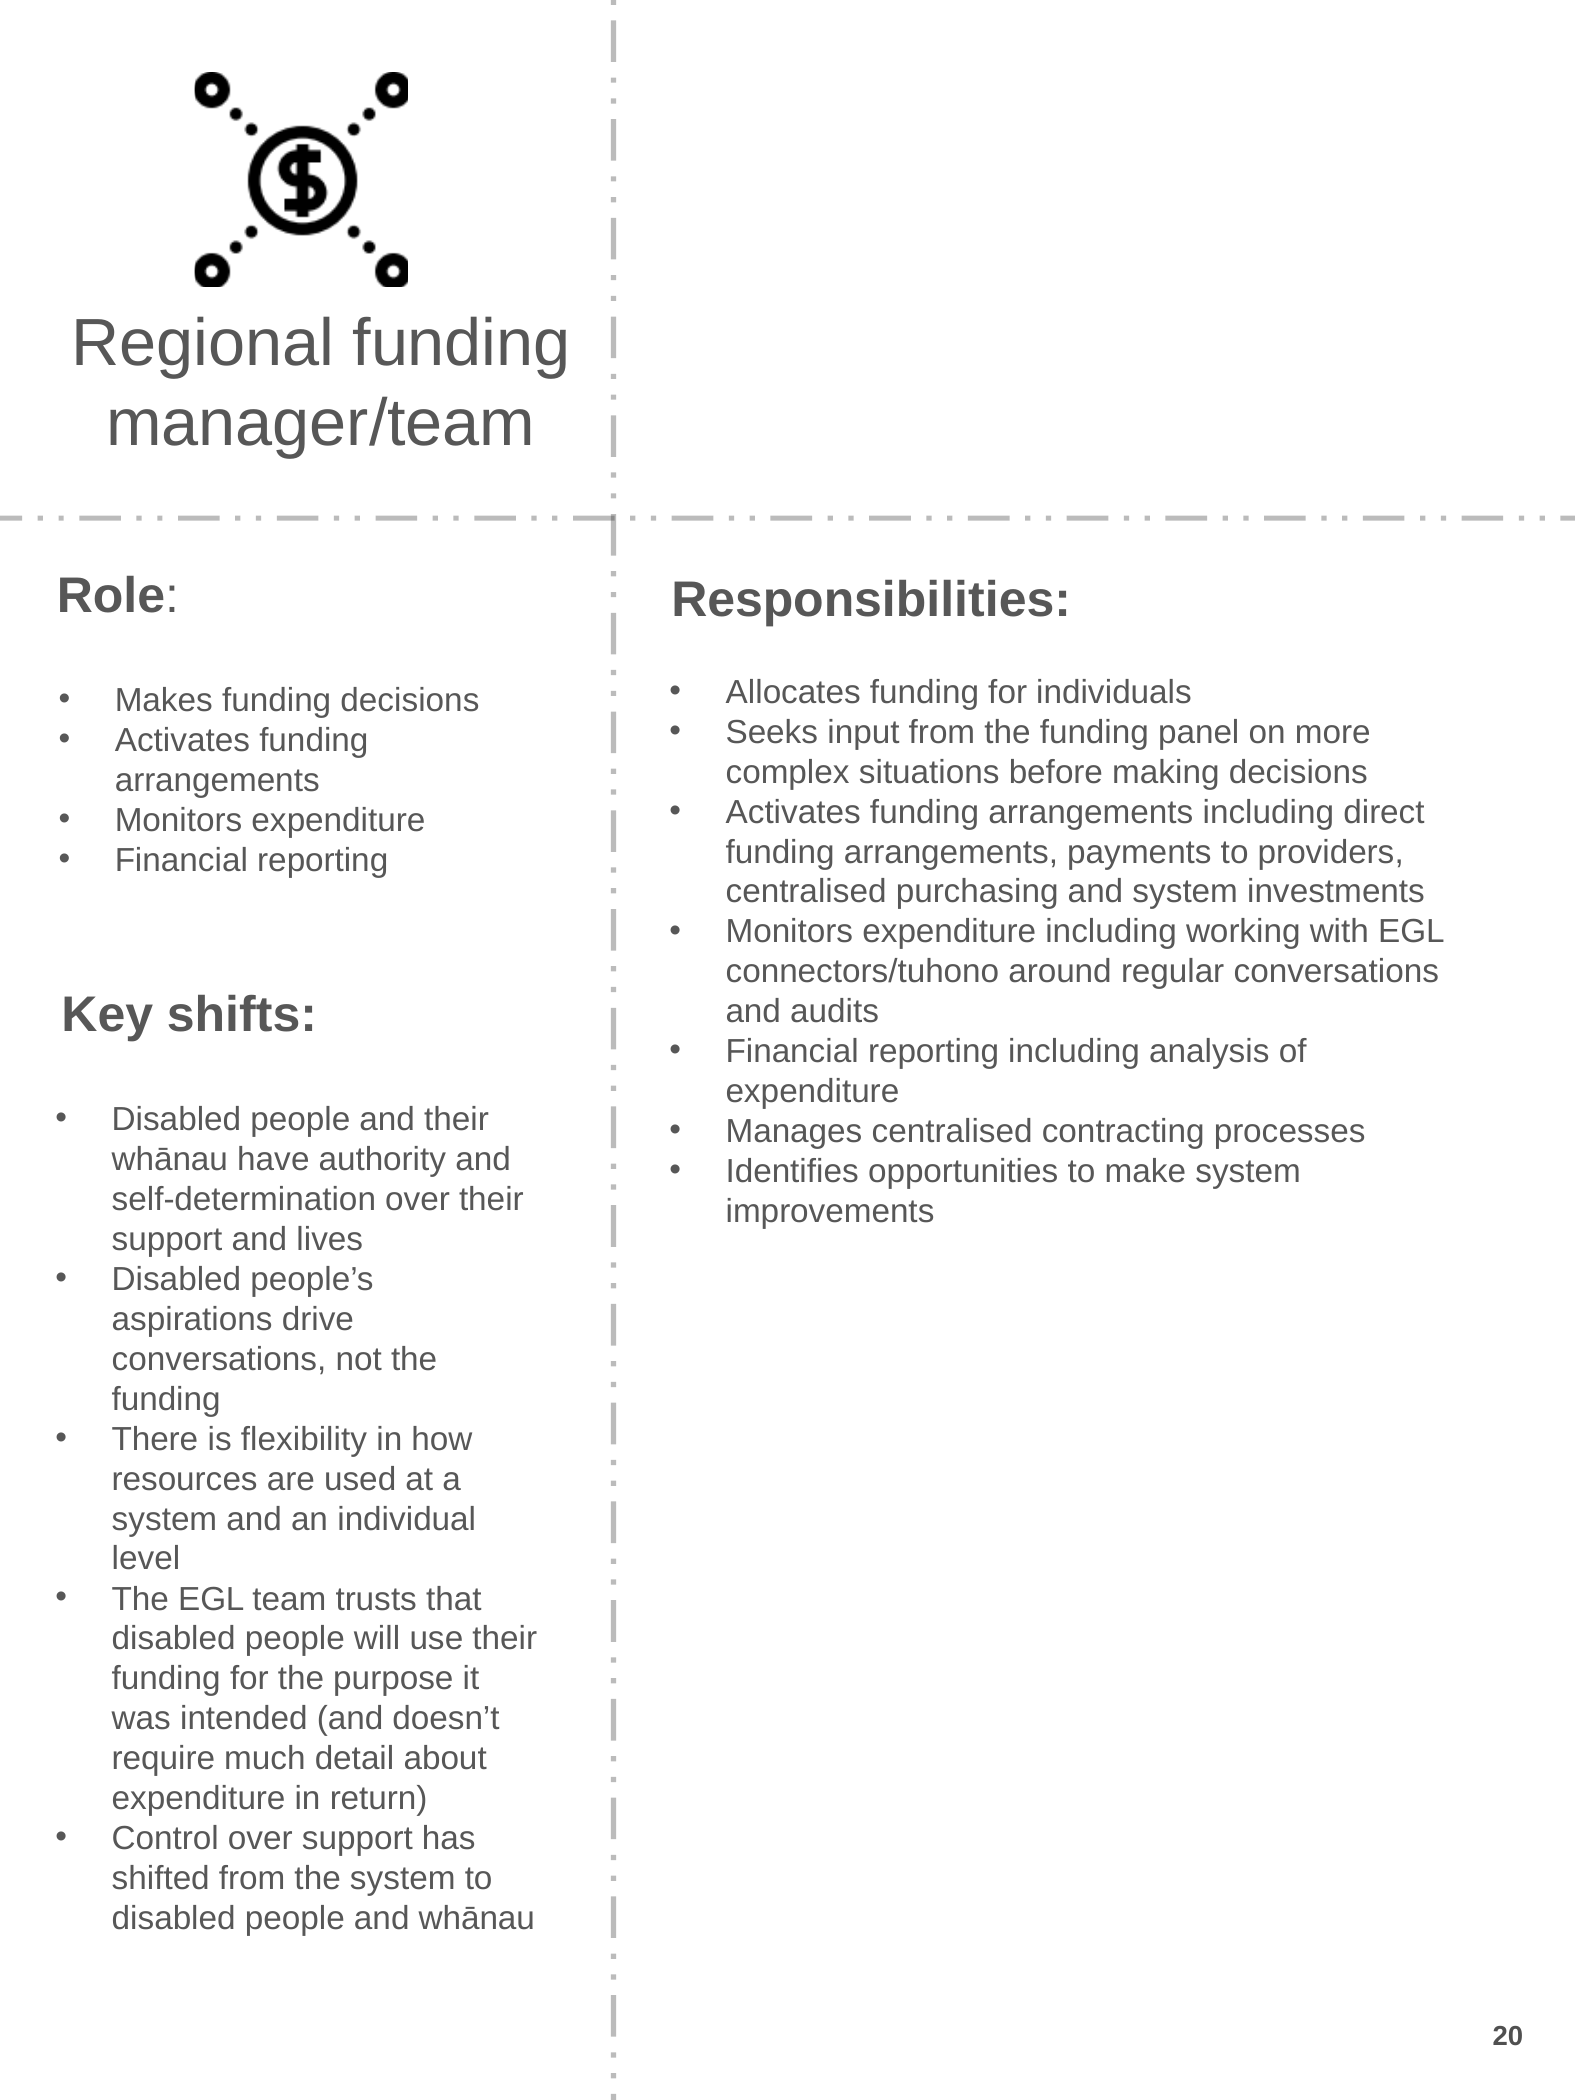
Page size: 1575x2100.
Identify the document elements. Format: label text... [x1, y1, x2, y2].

text_box Responsibilities: [656, 559, 1087, 622]
text_box Makes funding decisions Activates funding arrangements Monitors expenditure Financial reporting [43, 630, 573, 946]
text_box Key shifts: [46, 974, 333, 1050]
text_box Allocates funding for individuals Seeks input from the funding panel on more complex situations before making decisions Activates funding arrangements including direct funding arrangements, payments to providers, centralised purchasing and system investments Monitors expenditure including working with EGL connectors/tuhono around regular conversations and audits Financial reporting including analysis of expenditure Manages centralised contracting processes Identifies opportunities to make system improvements [654, 622, 1475, 1417]
slide_number 21 [1282, 2008, 1539, 2061]
text_box Disabled people and their whānau have authority and self-determination over their support and lives Disabled people’s aspirations drive conversations, not the funding There is flexibility in how resources are used at a system and an individual level The EGL team trusts that disabled people will use their funding for the purpose it was intended (and doesn’t require much detail about expenditure in return) Control over support has shifted from the system to disabled people and whānau [40, 1050, 559, 2044]
text_box Regional funding manager/team [43, 291, 599, 467]
text_box Role: [42, 555, 194, 630]
picture [194, 72, 409, 287]
